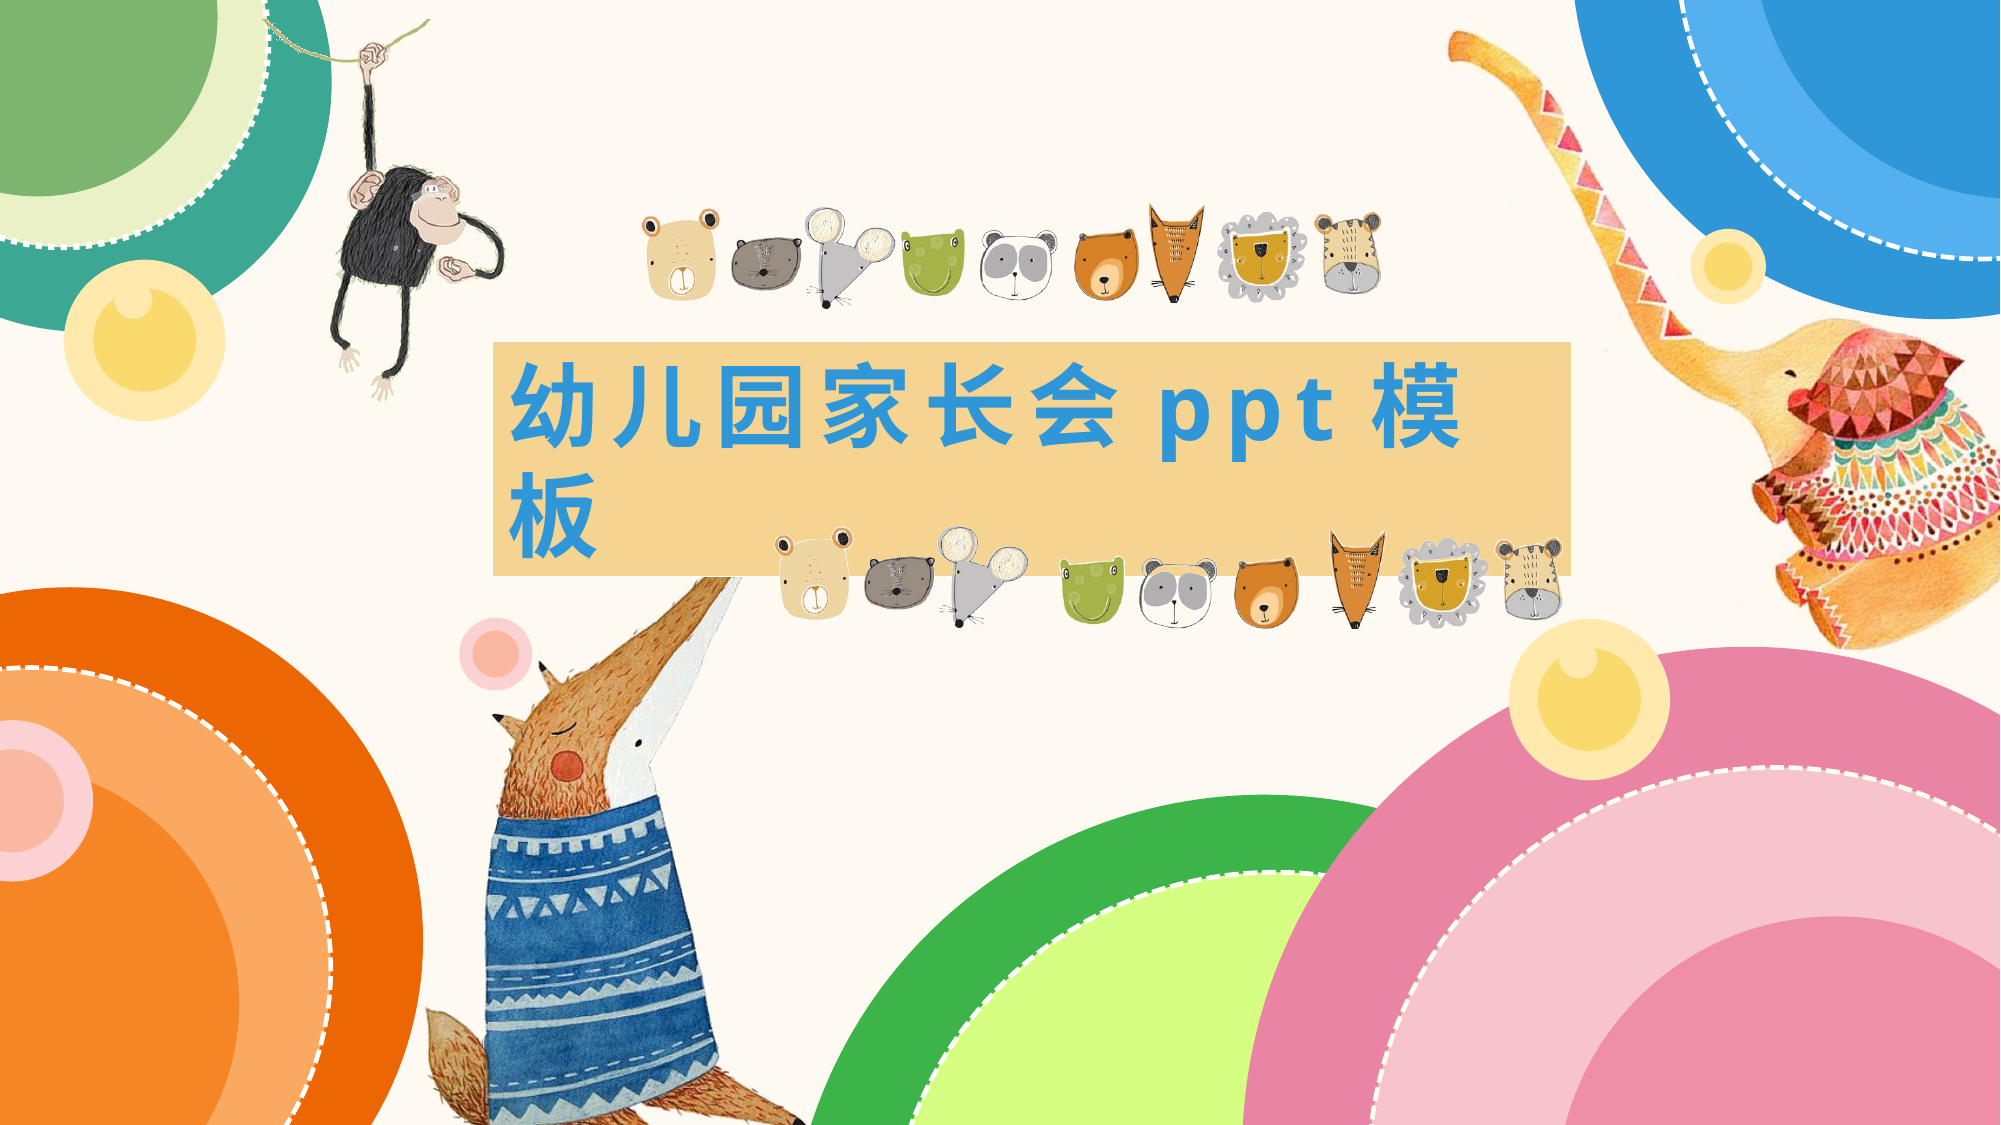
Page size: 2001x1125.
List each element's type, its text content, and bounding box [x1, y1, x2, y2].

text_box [887, 794, 1242, 1125]
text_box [1508, 633, 1671, 781]
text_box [760, 522, 1588, 633]
picture [250, 19, 887, 1125]
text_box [627, 203, 1407, 314]
picture [1408, 0, 2000, 676]
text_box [0, 0, 332, 332]
text_box 幼儿园家长会ppt模板 [553, 341, 1572, 522]
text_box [0, 587, 337, 1125]
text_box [63, 259, 226, 422]
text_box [1242, 646, 2000, 1125]
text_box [1981, 0, 2000, 320]
